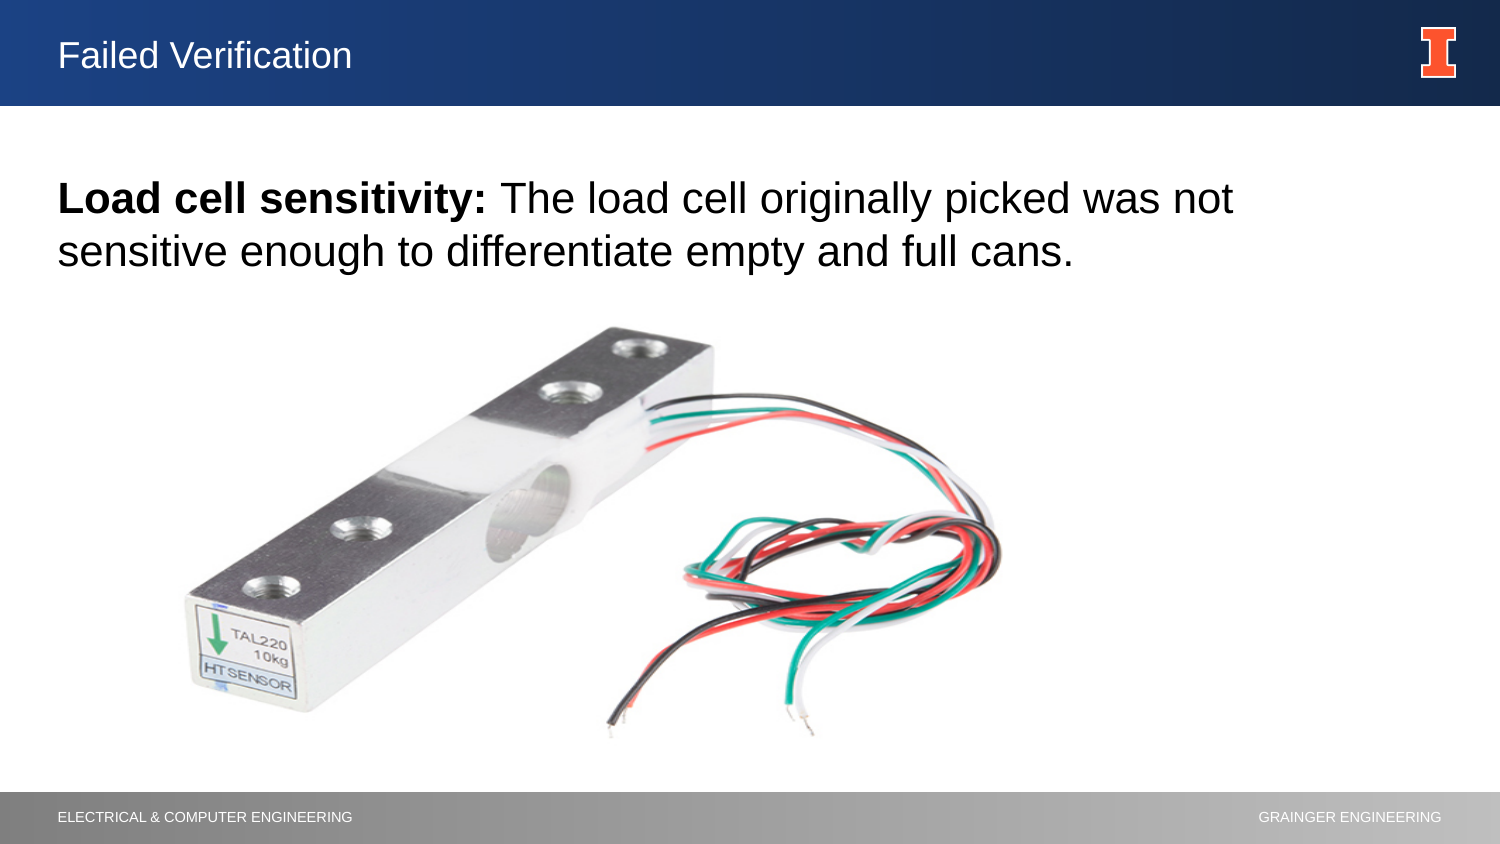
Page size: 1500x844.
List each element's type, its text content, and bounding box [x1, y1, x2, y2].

text_box ELECTRICAL & COMPUTER ENGINEERING [46, 802, 1030, 832]
list Load cell sensitivity: The load cell originally picked was not sensitive enough to differentiate empty and full cans. [46, 164, 1422, 758]
text_box GRAINGER ENGINEERING [1148, 802, 1453, 832]
picture [168, 290, 1015, 767]
text_box Failed Verification [46, 25, 1389, 82]
picture [1421, 27, 1456, 78]
text_box [0, 0, 1500, 106]
text_box [0, 792, 1500, 844]
